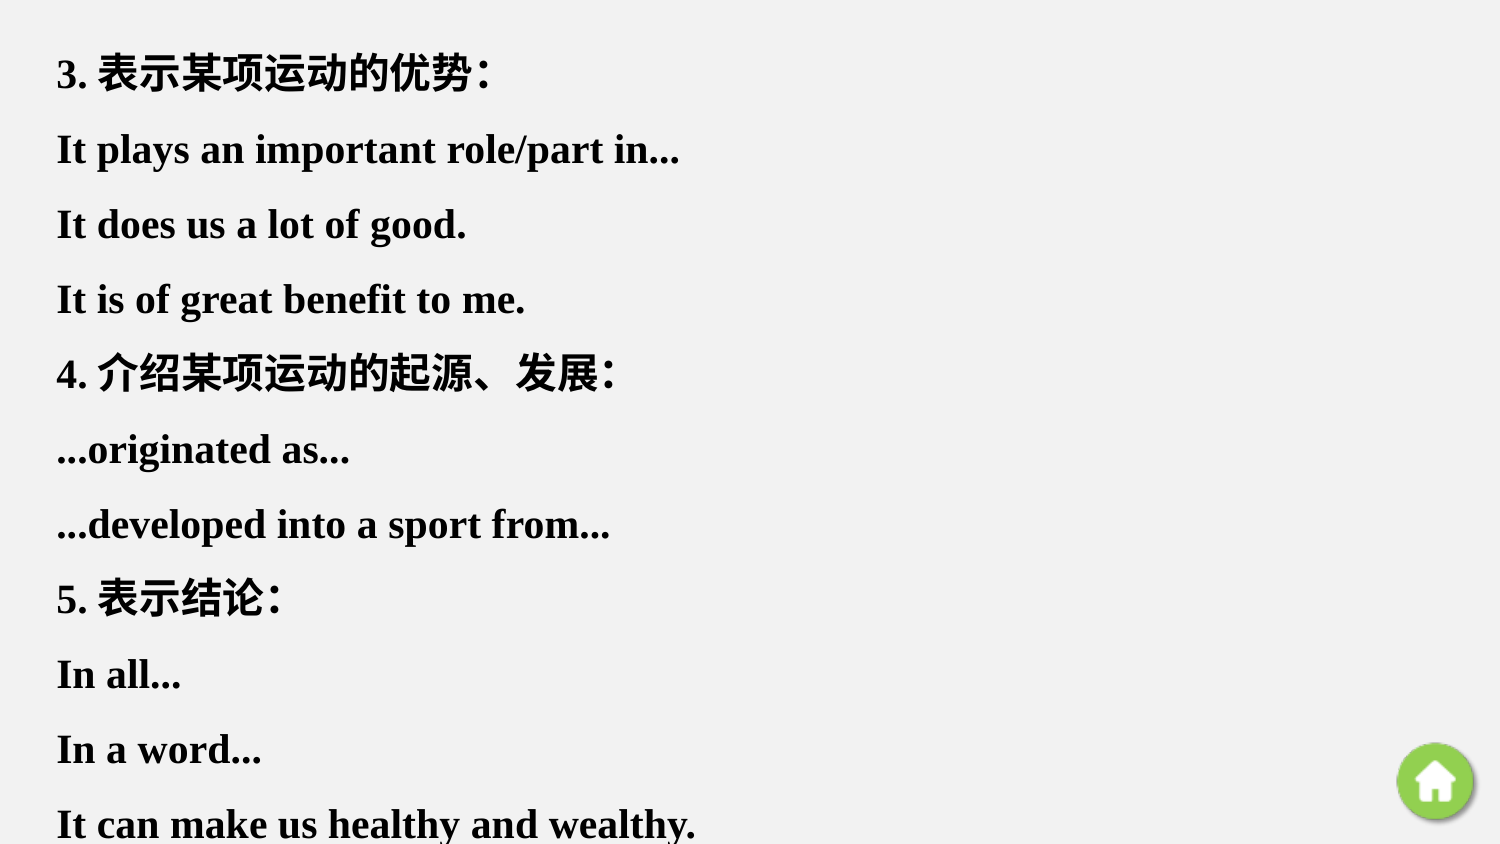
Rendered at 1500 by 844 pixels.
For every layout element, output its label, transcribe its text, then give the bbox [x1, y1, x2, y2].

text_box 3.表示某项运动的优势： It plays an important role/part in... It does us a lot of good. It is of great benefit to me. 4.介绍某项运动的起源、发展： ...originated as... ...developed into a sport from... 5.表示结论： In all... In a word... It can make us healthy and wealthy. [41, 14, 1459, 844]
picture [1394, 740, 1483, 829]
